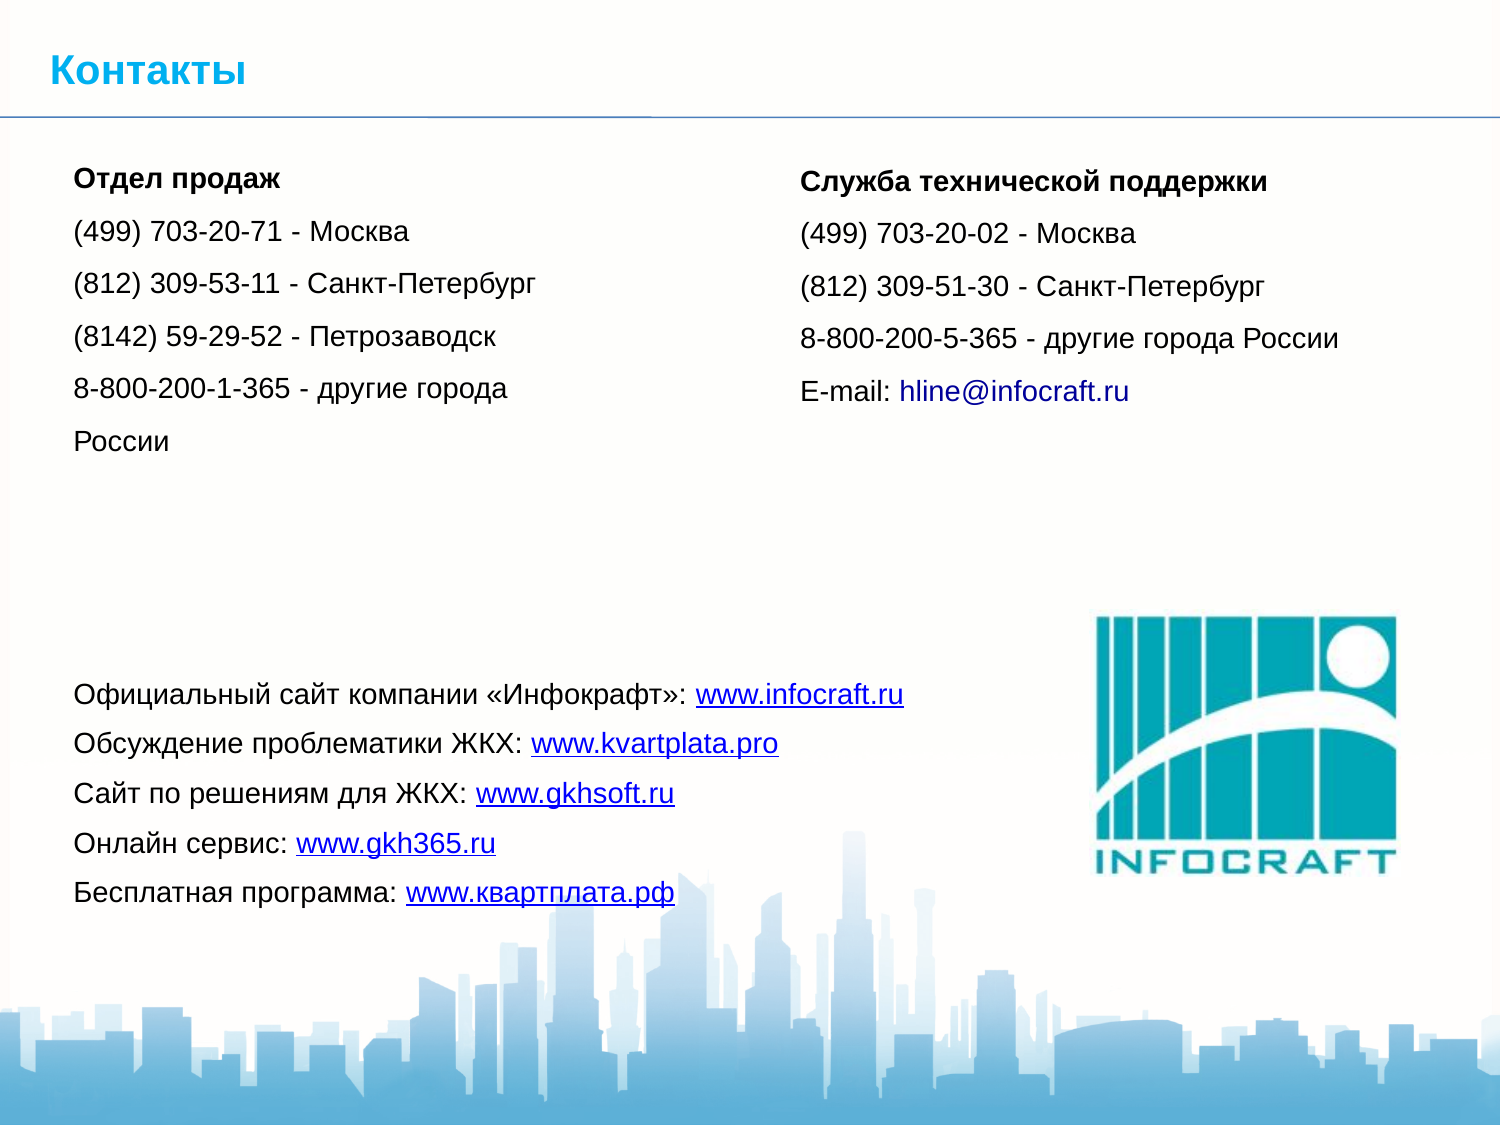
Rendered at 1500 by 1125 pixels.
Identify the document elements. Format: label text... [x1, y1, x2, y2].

picture [0, 0, 1500, 116]
text_box Служба технической поддержки (499) 703-20-02 - Москва (812) 309-51-30 - Санкт-Петербург 8-800-200-5-365 - другие города России E-mail: hline@infocraft.ru [785, 137, 1394, 415]
text_box Контакты [35, 35, 1465, 100]
text_box Официальный сайт компании «Инфокрафт»: www.infocraft.ru Обсуждение проблематики ЖКХ: www.kvartplata.pro Сайт по решениям для ЖКХ: www.gkhsoft.ru Онлайн сервис: www.gkh365.ru Бесплатная программа: www.квартплата.рф [58, 667, 973, 916]
text_box Отдел продаж (499) 703-20-71 - Москва (812) 309-53-11 - Санкт-Петербург (8142) 59-29-52 - Петрозаводск 8-800-200-1-365 - другие города России [58, 152, 625, 517]
picture [0, 118, 1500, 1125]
